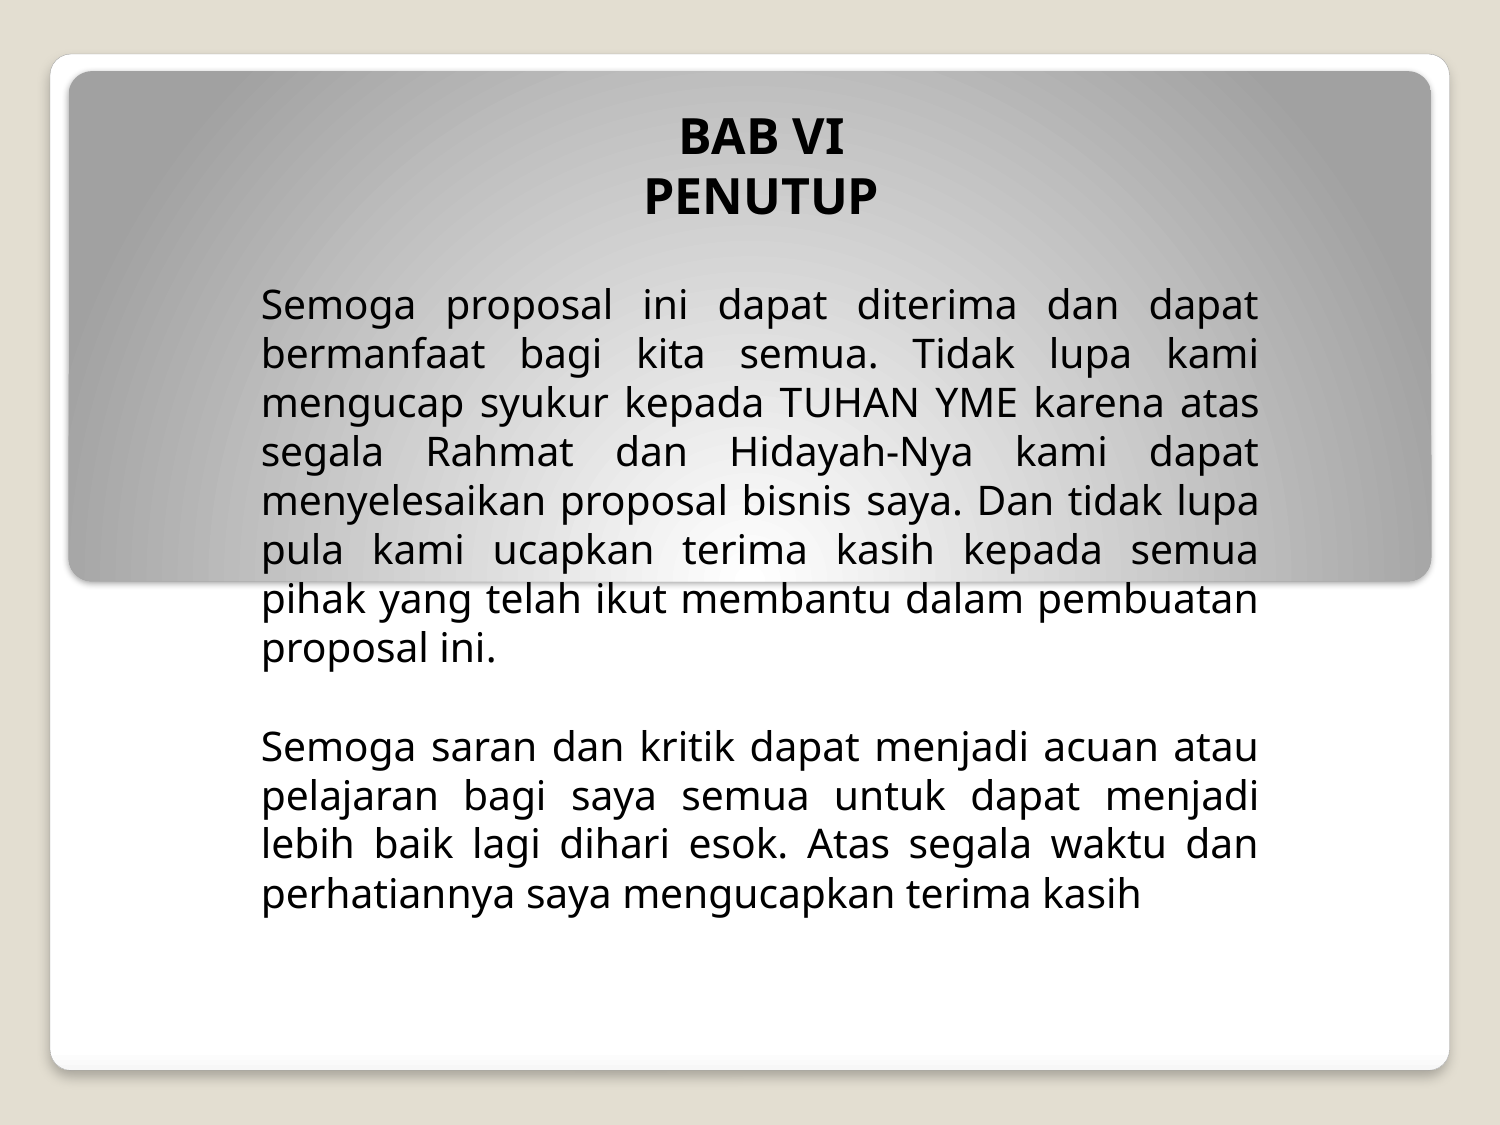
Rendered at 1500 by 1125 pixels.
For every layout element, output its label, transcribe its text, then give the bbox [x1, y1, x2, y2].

title BAB VI PENUTUP [123, 66, 1399, 232]
subtitle Semoga proposal ini dapat diterima dan dapat bermanfaat bagi kita semua. Tidak lupa kami mengucap syukur kepada TUHAN YME karena atas segala Rahmat dan Hidayah-Nya kami dapat menyelesaikan proposal bisnis saya. Dan tidak lupa pula kami ucapkan terima kasih kepada semua pihak yang telah ikut membantu dalam pembuatan proposal ini. Semoga saran dan kritik dapat menjadi acuan atau pelajaran bagi saya semua untuk dapat menjadi lebih baik lagi dihari esok. Atas segala waktu dan perhatiannya saya mengucapkan terima kasih [225, 278, 1275, 925]
